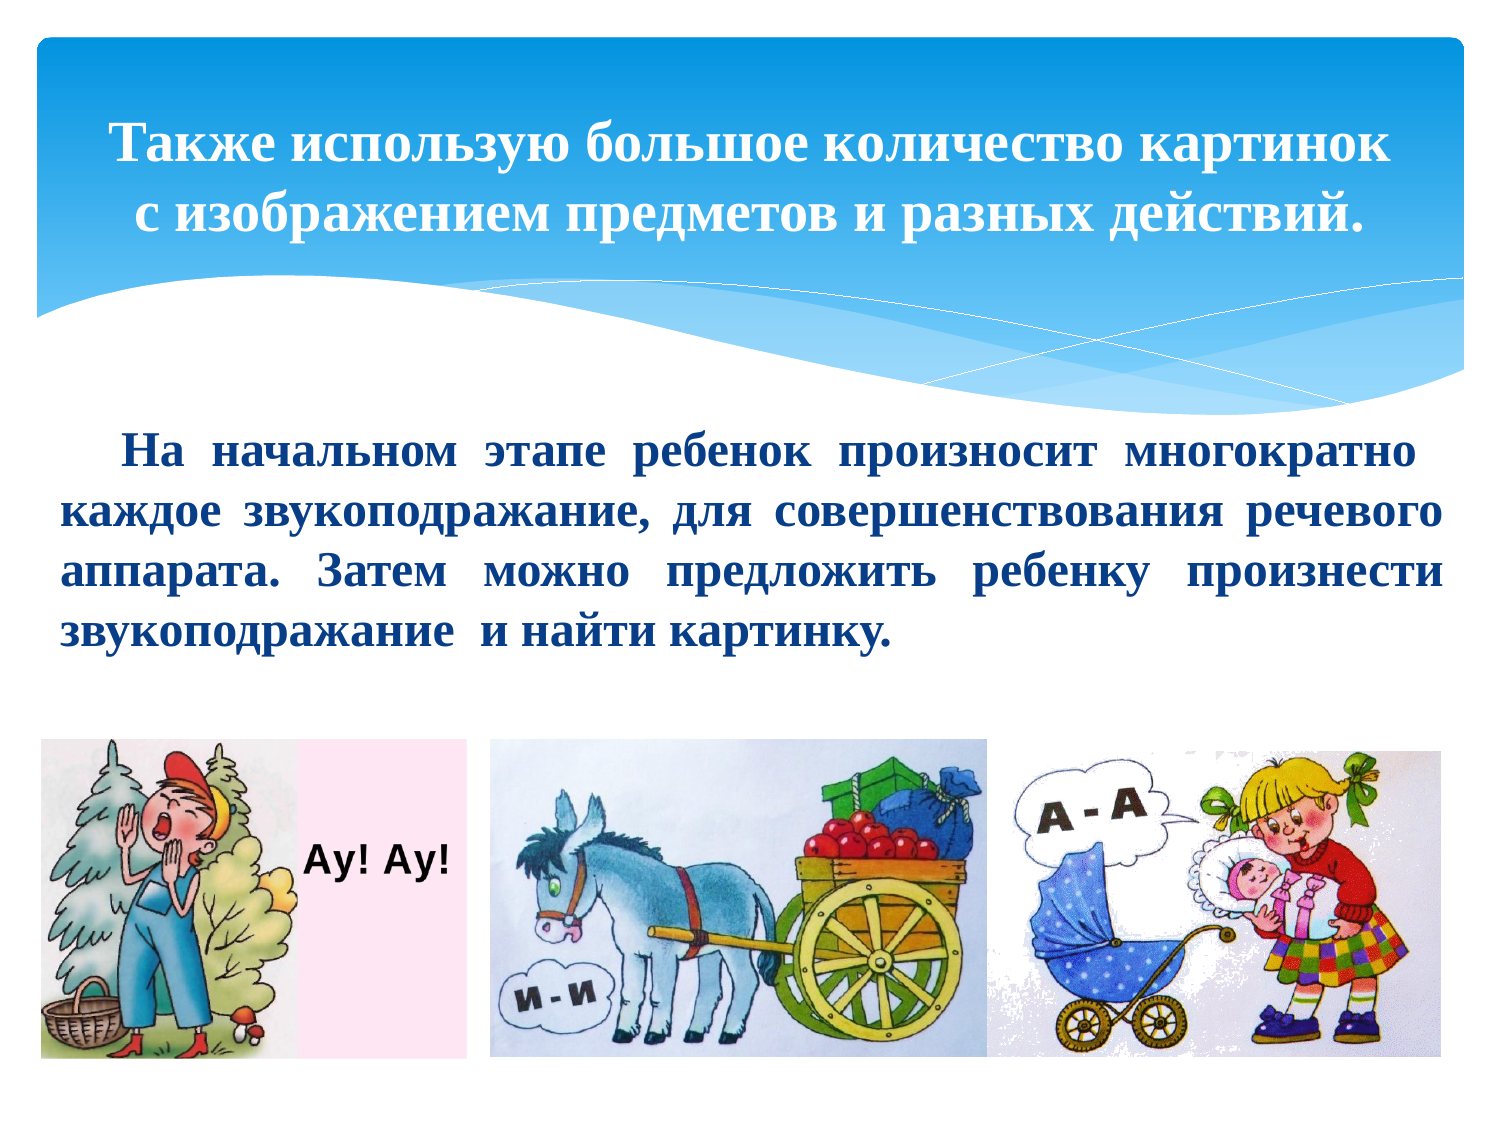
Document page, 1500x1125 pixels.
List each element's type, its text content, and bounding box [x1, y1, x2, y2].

picture [41, 739, 467, 1059]
picture [489, 739, 1441, 1058]
title Также использую большое количество картинок с изображением предметов и разных действий. [75, 55, 1425, 291]
list На начальном этапе ребенок произносит многократно каждое звукоподражание, для совершенствования речевого аппарата. Затем можно предложить ребенку произнести звукоподражание и найти картинку. [0, 408, 1459, 1005]
